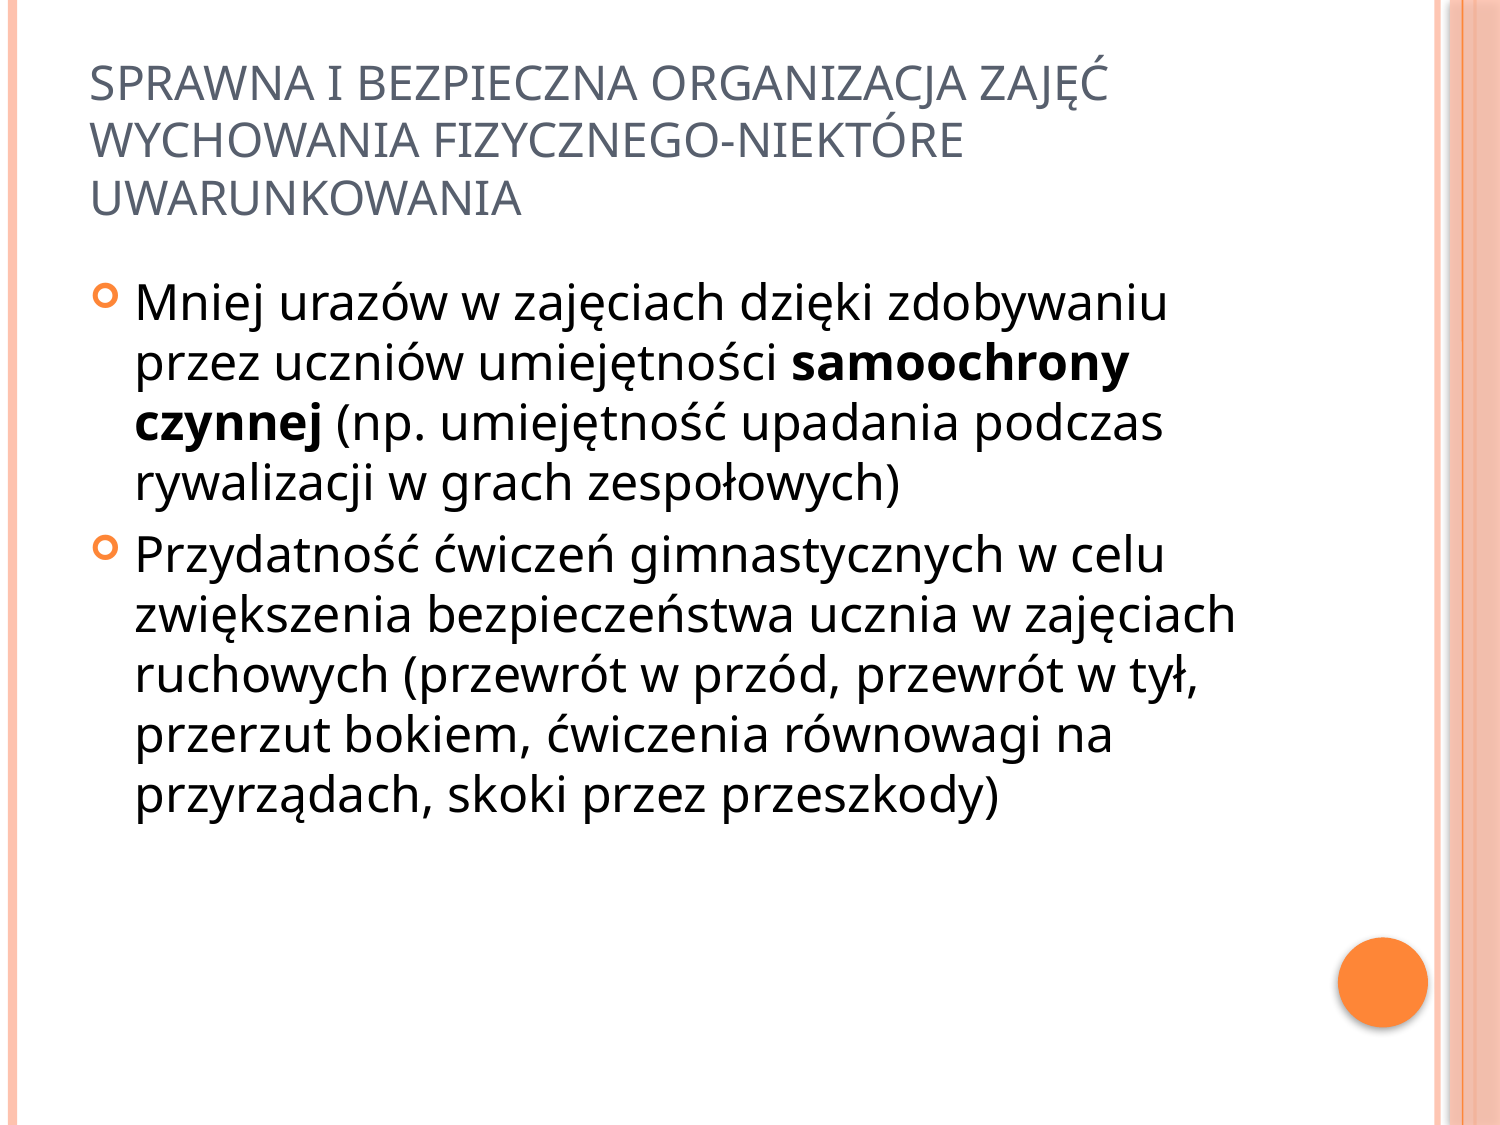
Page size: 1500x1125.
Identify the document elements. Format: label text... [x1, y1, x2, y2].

list Mniej urazów w zajęciach dzięki zdobywaniu przez uczniów umiejętności samoochrony czynnej (np. umiejętność upadania podczas rywalizacji w grach zespołowych) Przydatność ćwiczeń gimnastycznych w celu zwiększenia bezpieczeństwa ucznia w zajęciach ruchowych (przewrót w przód, przewrót w tył, przerzut bokiem, ćwiczenia równowagi na przyrządach, skoki przez przeszkody) [75, 262, 1300, 1062]
title Sprawna i bezpieczna organizacja zajęć wychowania fizycznego-niektóre uwarunkowania [75, 45, 1300, 233]
